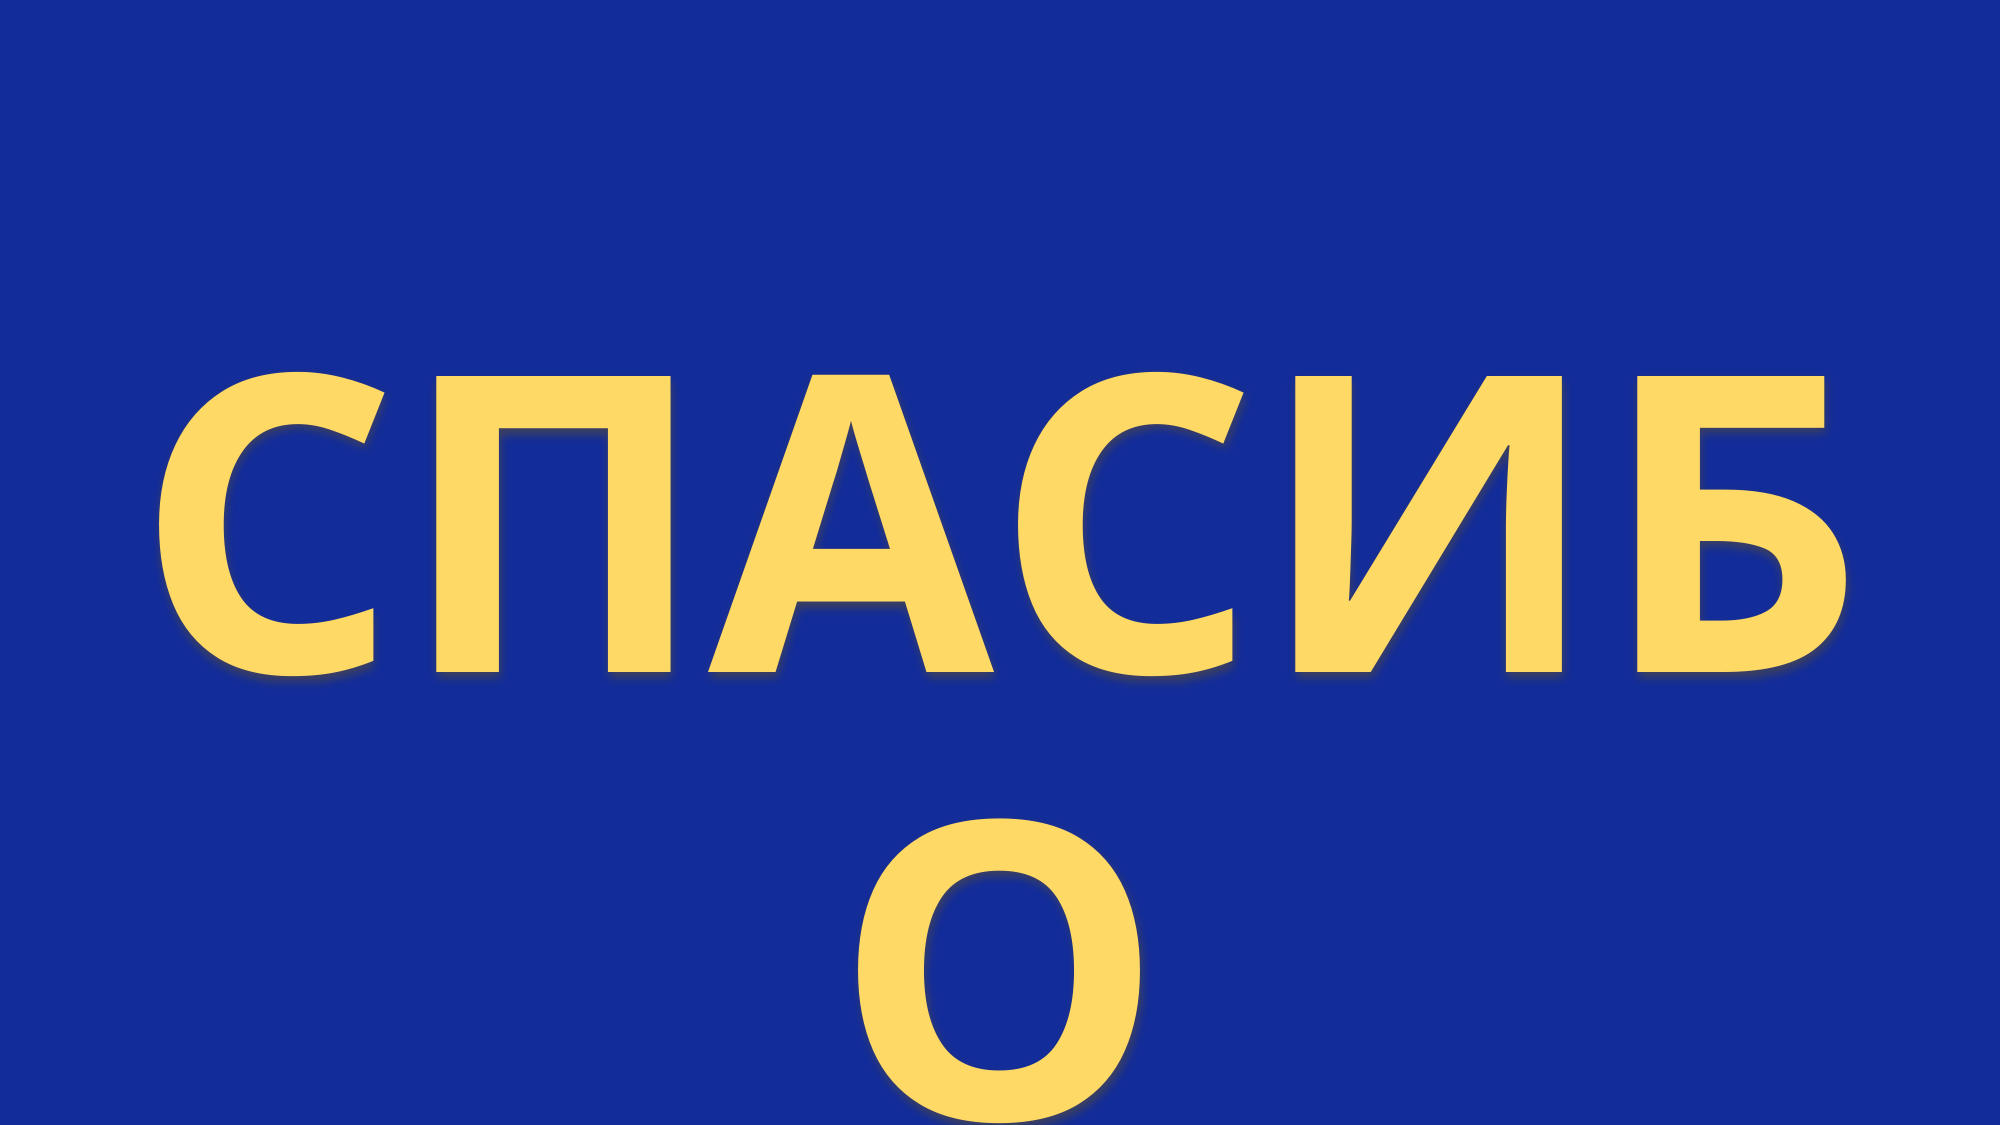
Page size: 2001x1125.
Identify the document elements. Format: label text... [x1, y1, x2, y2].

text_box СПАСИБО [0, 306, 2000, 838]
text_box [427, 472, 1573, 753]
